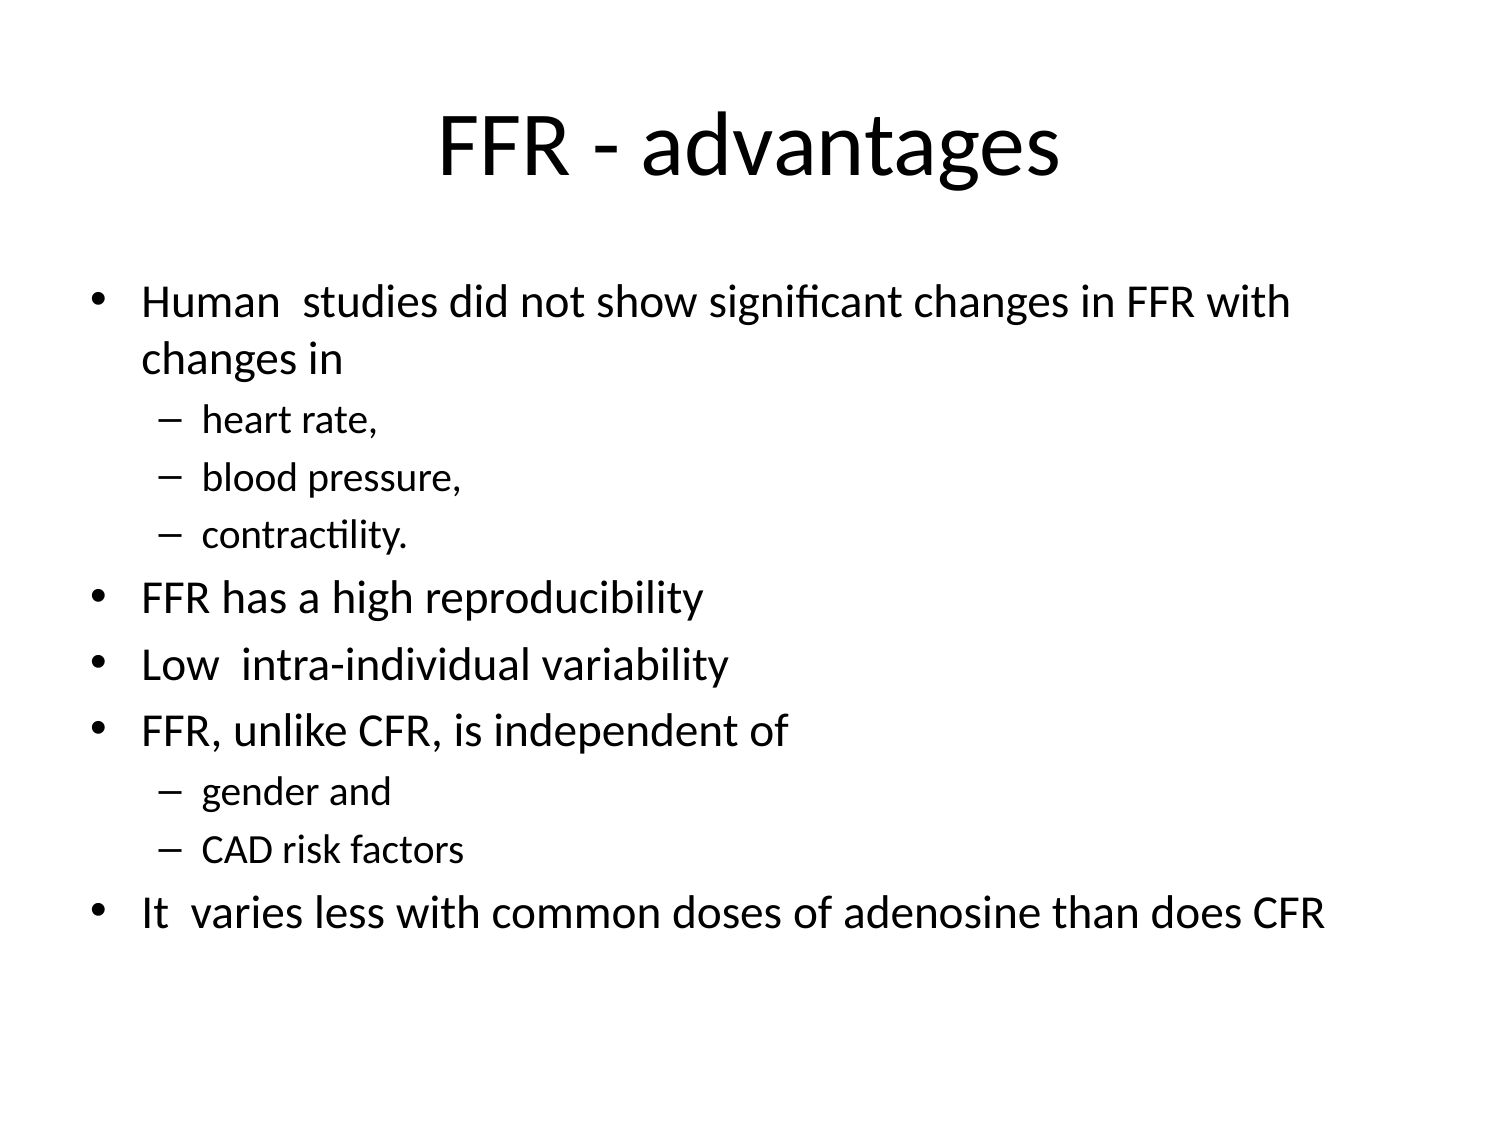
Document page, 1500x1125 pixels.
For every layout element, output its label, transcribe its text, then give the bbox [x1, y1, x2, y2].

title FFR - advantages [75, 45, 1425, 233]
list Human studies did not show significant changes in FFR with changes in heart rate, blood pressure, contractility. FFR has a high reproducibility Low intra-individual variability FFR, unlike CFR, is independent of gender and CAD risk factors It varies less with common doses of adenosine than does CFR [75, 262, 1425, 1005]
